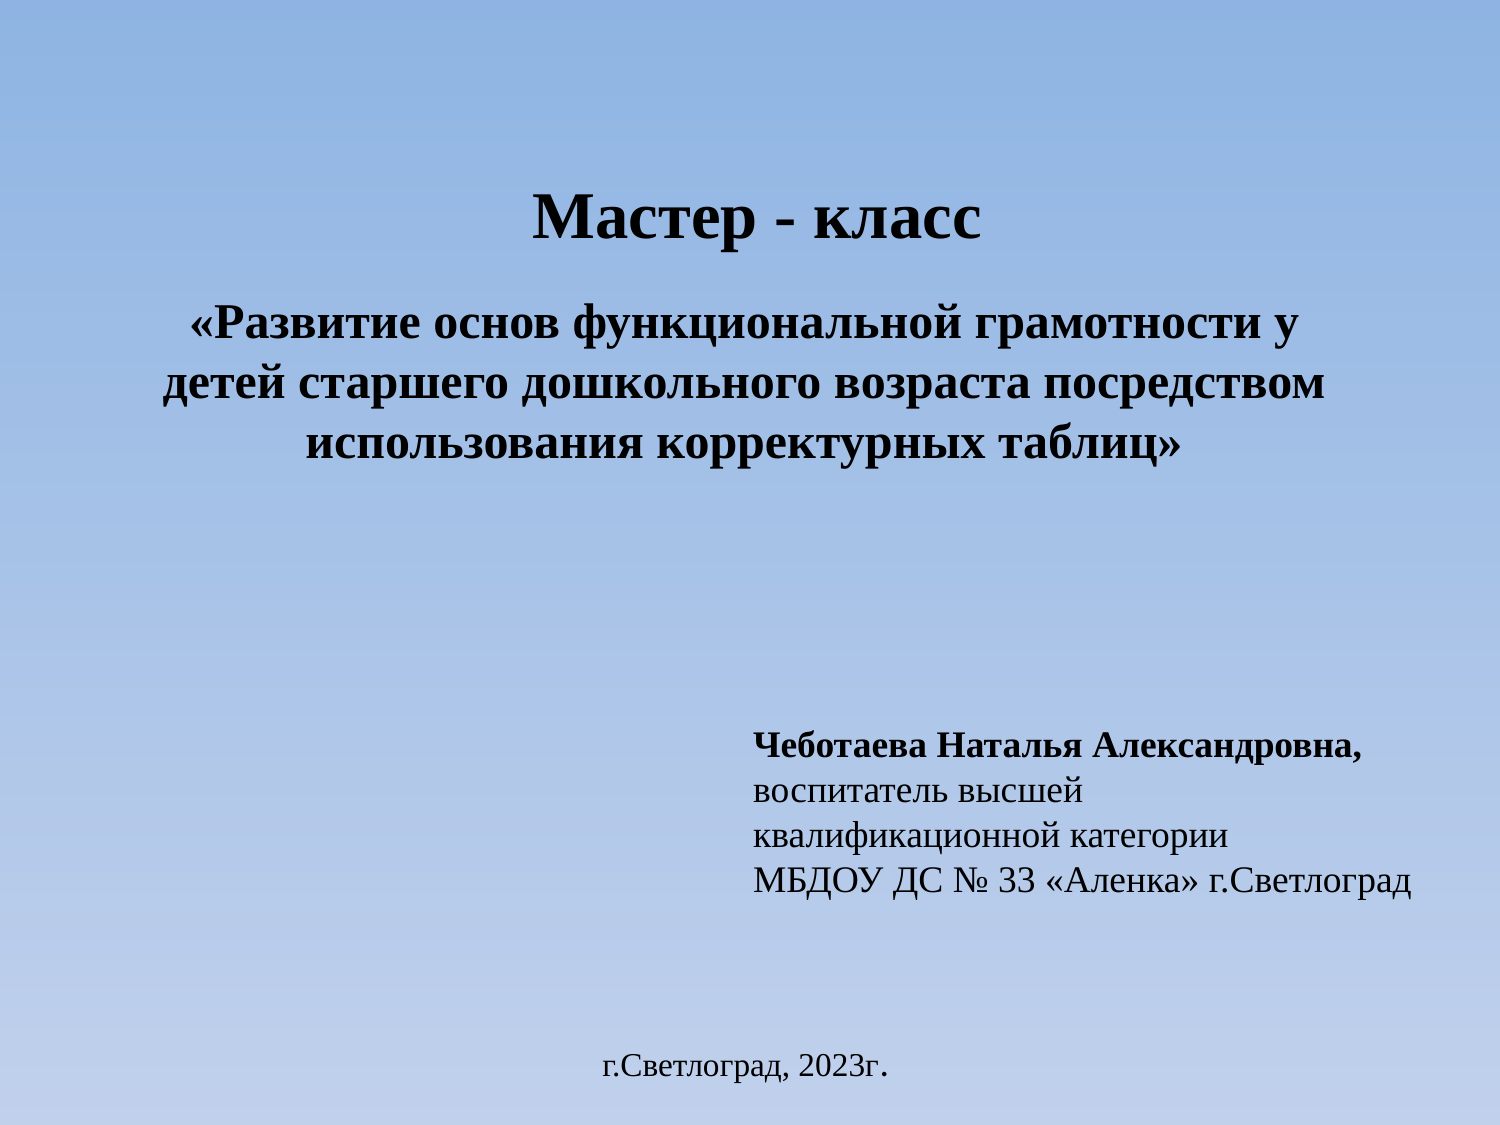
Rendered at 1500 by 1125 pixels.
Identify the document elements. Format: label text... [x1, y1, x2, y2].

text_box г.Светлоград, 2023г. [587, 1031, 904, 1091]
text_box «Развитие основ функциональной грамотности у детей старшего дошкольного возраста посредством использования корректурных таблиц» [117, 281, 1372, 476]
text_box Чеботаева Наталья Александровна, воспитатель высшей квалификационной категории МБДОУ ДС № 33 «Аленка» г.Светлоград [738, 667, 1465, 908]
text_box Мастер - класс [517, 163, 998, 259]
